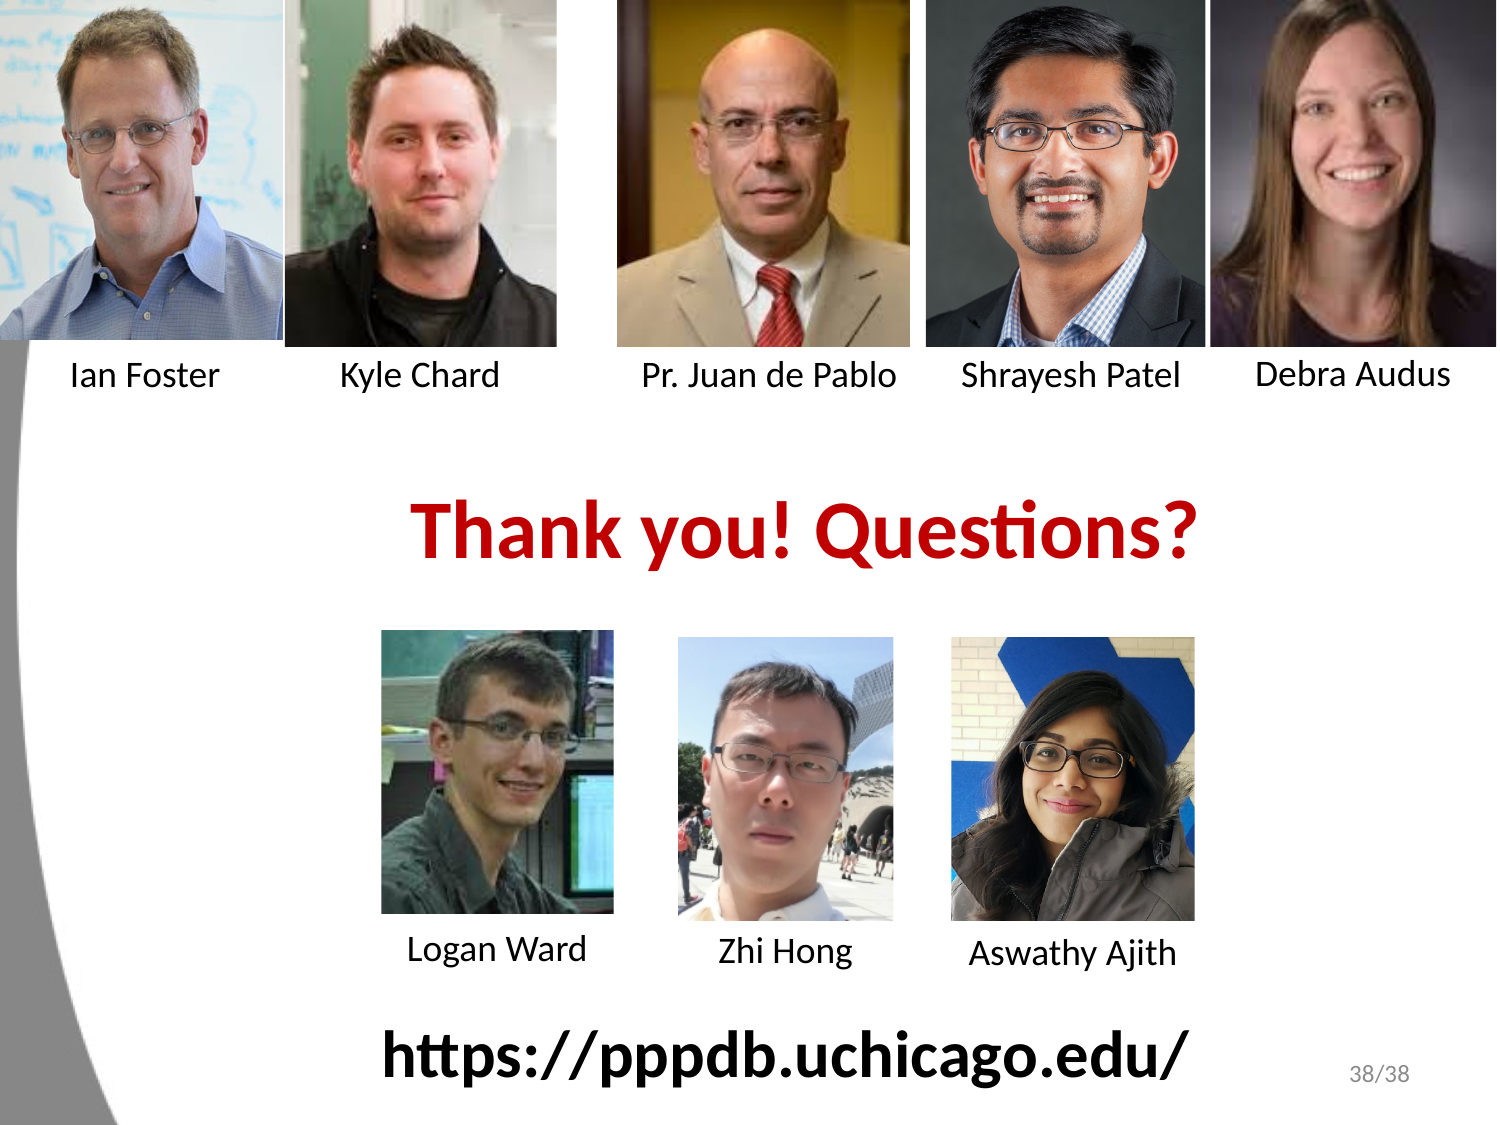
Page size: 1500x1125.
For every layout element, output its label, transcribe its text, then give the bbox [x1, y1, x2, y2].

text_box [677, 637, 894, 979]
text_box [1216, 0, 1497, 412]
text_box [950, 637, 1195, 982]
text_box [284, 0, 557, 413]
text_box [0, 0, 281, 412]
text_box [380, 630, 614, 978]
picture [0, 412, 130, 1125]
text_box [599, 0, 923, 404]
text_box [925, 0, 1215, 412]
slide_number 38/38 [1074, 1042, 1425, 1103]
text_box Thank you! Questions? [395, 467, 1216, 583]
text_box https://pppdb.uchicago.edu/ [366, 1003, 1206, 1099]
